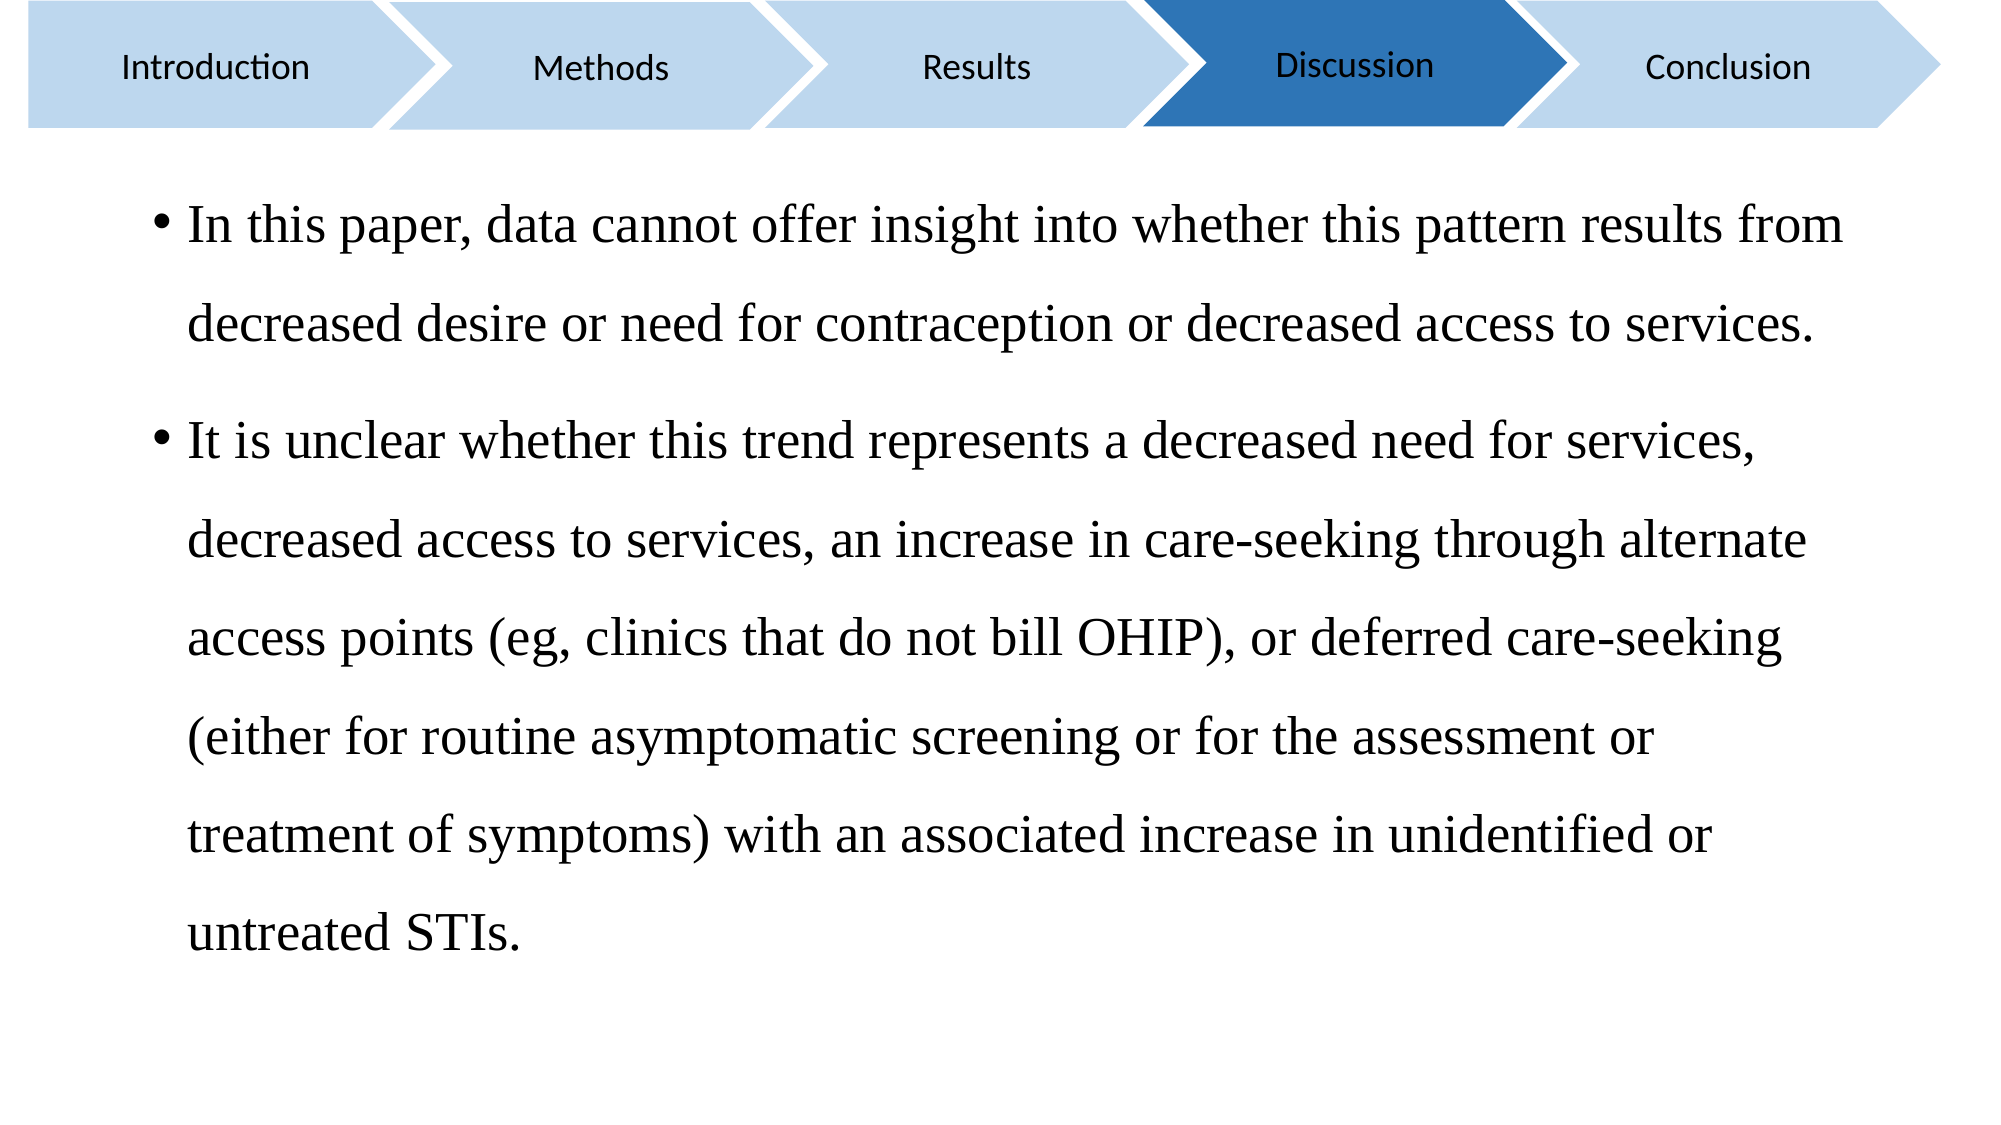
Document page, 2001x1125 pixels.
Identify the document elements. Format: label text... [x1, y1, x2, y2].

list In this paper, data cannot offer insight into whether this pattern results from decreased desire or need for contraception or decreased access to services. It is unclear whether this trend represents a decreased need for services, decreased access to services, an increase in care-seeking through alternate access points (eg, clinics that do not bill OHIP), or deferred care-seeking (either for routine asymptomatic screening or for the assessment or treatment of symptoms) with an associated increase in unidentified or untreated STIs. [137, 147, 1863, 1056]
text_box Conclusion [1514, 0, 1943, 130]
text_box Introduction [27, 0, 437, 130]
text_box Methods [386, 1, 815, 131]
text_box Results [762, 0, 1191, 130]
text_box Discussion [1140, 0, 1569, 128]
